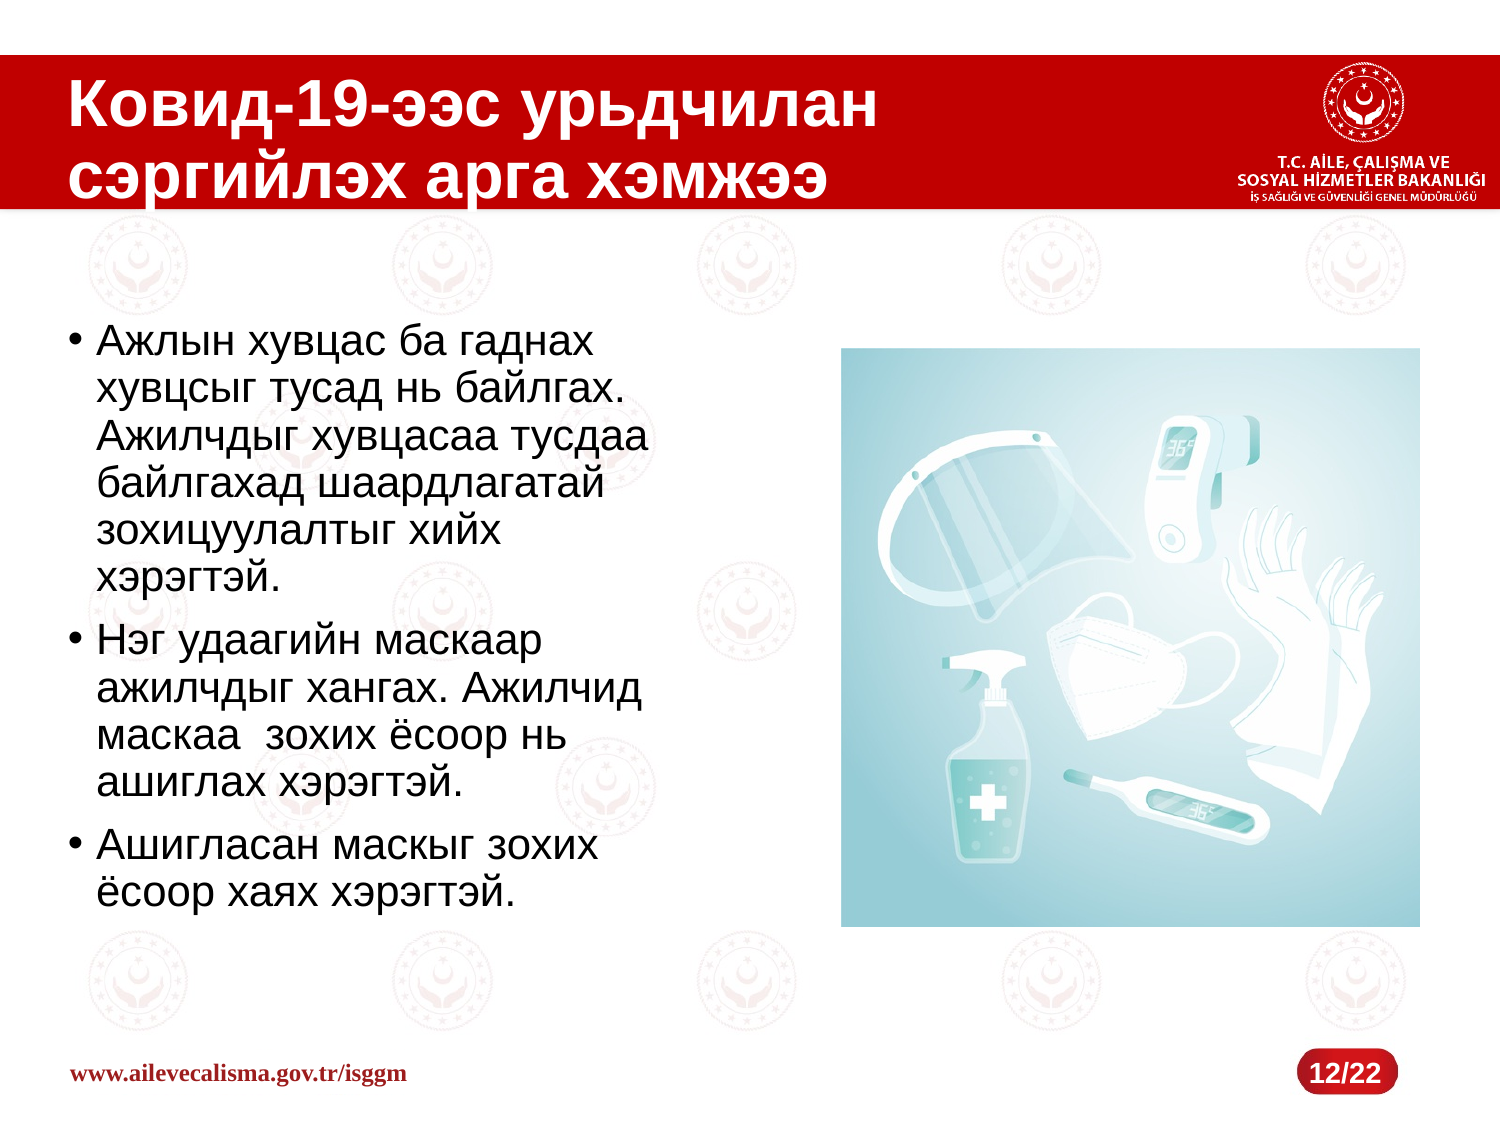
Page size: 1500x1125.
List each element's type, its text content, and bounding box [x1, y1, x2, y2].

picture [0, 0, 1500, 55]
slide_number 12/22 [1059, 1042, 1397, 1103]
title Ковид-19-ээс урьдчилан сэргийлэх арга хэмжээ [52, 39, 1185, 243]
picture [0, 210, 1500, 1125]
list Ажлын хувцас ба гаднах хувцсыг тусад нь байлгах. Ажилчдыг хувцасаа тусдаа байлгахад шаардлагатай зохицуулалтыг хийх хэрэгтэй. Нэг удаагийн маскаар ажилчдыг хангах. Ажилчид маскаа зохих ёсоор нь ашиглах хэрэгтэй. Ашигласан маскыг зохих ёсоор хаях хэрэгтэй. [52, 242, 1347, 956]
picture [1237, 62, 1485, 203]
